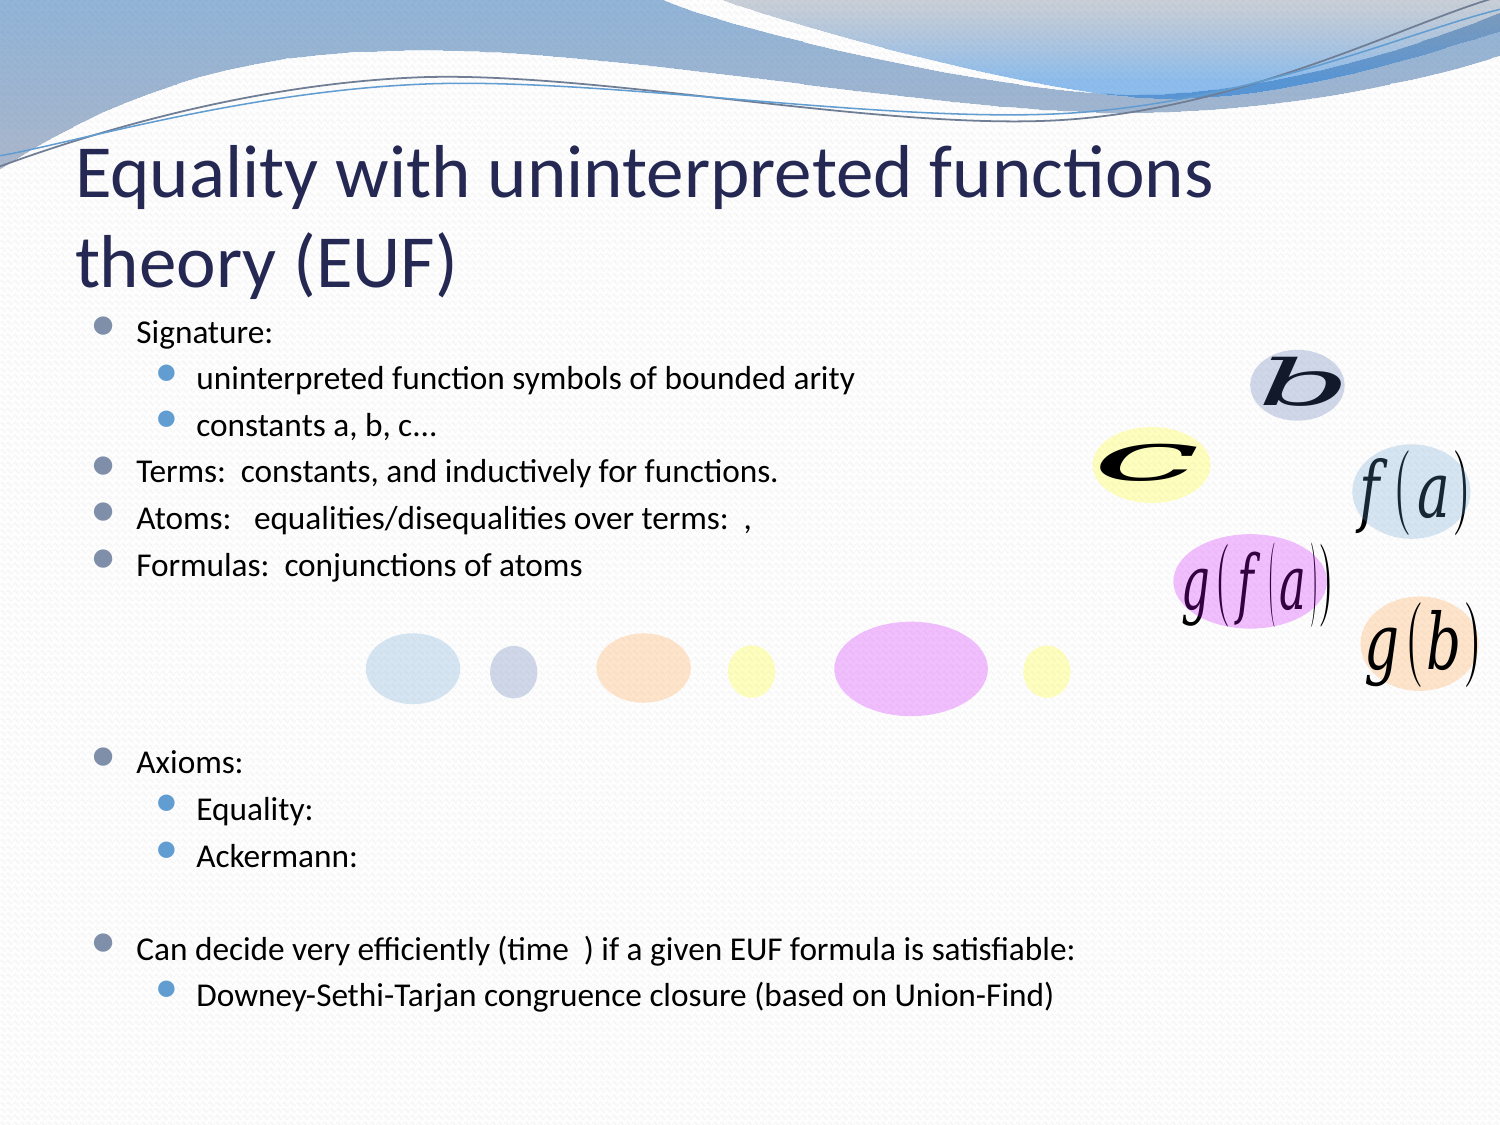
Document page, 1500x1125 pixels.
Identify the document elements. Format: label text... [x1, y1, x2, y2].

text_box [1350, 442, 1473, 541]
text_box [1475, 622, 1481, 663]
text_box [1021, 643, 1073, 701]
text_box [725, 643, 778, 700]
title Equality with uninterpreted functions theory (EUF) [75, 115, 1425, 303]
text_box [488, 643, 540, 701]
text_box [1171, 532, 1330, 631]
text_box [594, 631, 693, 705]
text_box [832, 619, 990, 719]
text_box [1090, 424, 1213, 506]
text_box [363, 631, 463, 707]
text_box [1248, 347, 1347, 423]
text_box [1358, 594, 1474, 694]
